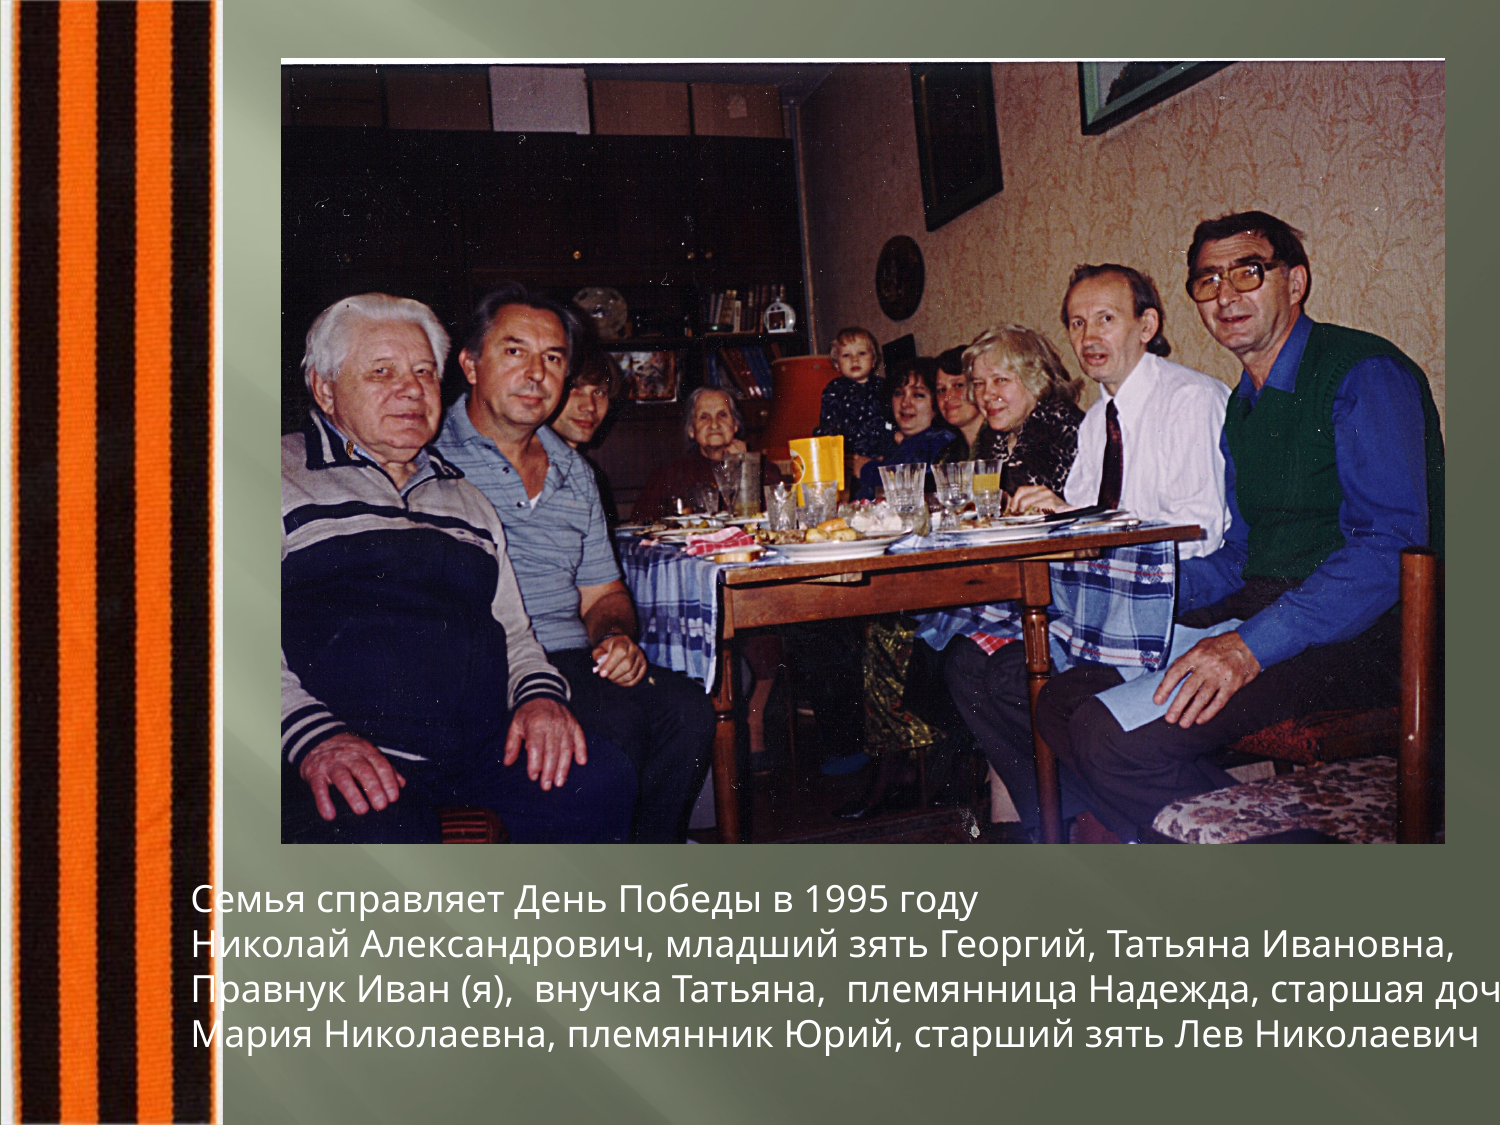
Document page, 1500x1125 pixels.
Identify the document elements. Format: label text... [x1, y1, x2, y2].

text_box Семья справляет День Победы в 1995 году Николай Александрович, младший зять Георгий, Татьяна Ивановна, Правнук Иван (я), внучка Татьяна, племянница Надежда, старшая дочь Мария Николаевна, племянник Юрий, старший зять Лев Николаевич [175, 867, 1500, 1062]
picture [0, 1, 1445, 1124]
